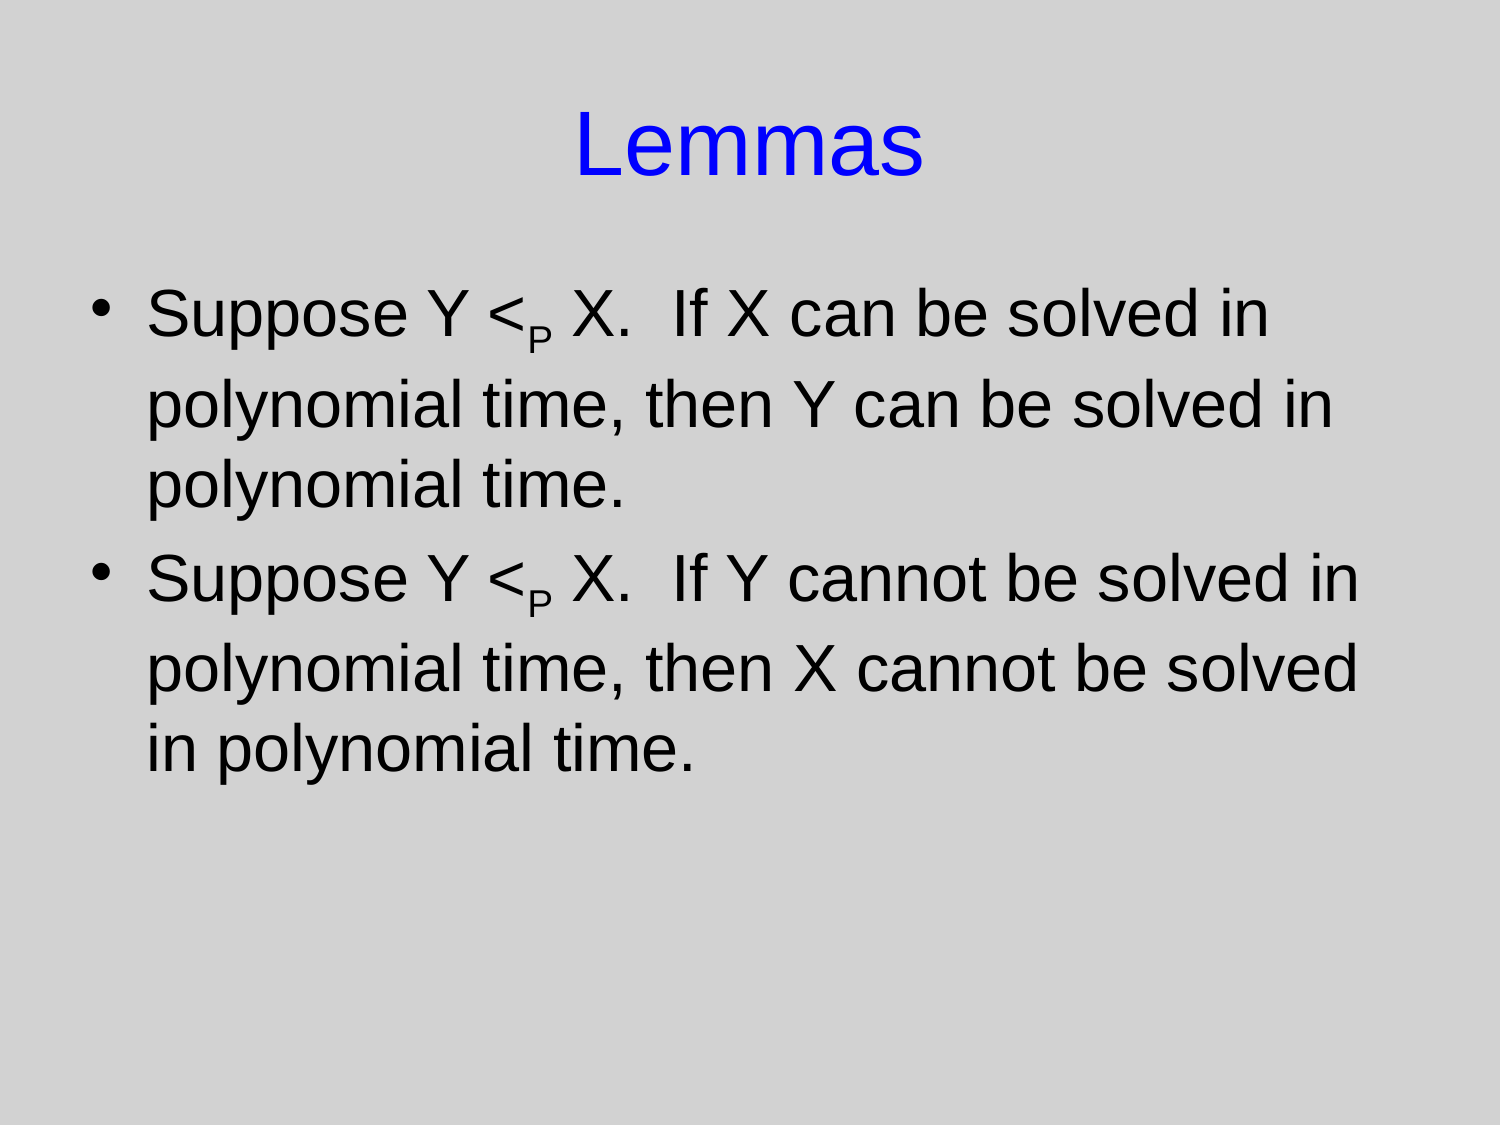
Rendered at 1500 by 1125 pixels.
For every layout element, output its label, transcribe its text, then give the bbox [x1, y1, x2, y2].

title Lemmas [75, 45, 1425, 233]
list Suppose Y <P X. If X can be solved in polynomial time, then Y can be solved in polynomial time. Suppose Y <P X. If Y cannot be solved in polynomial time, then X cannot be solved in polynomial time. [75, 262, 1425, 1005]
